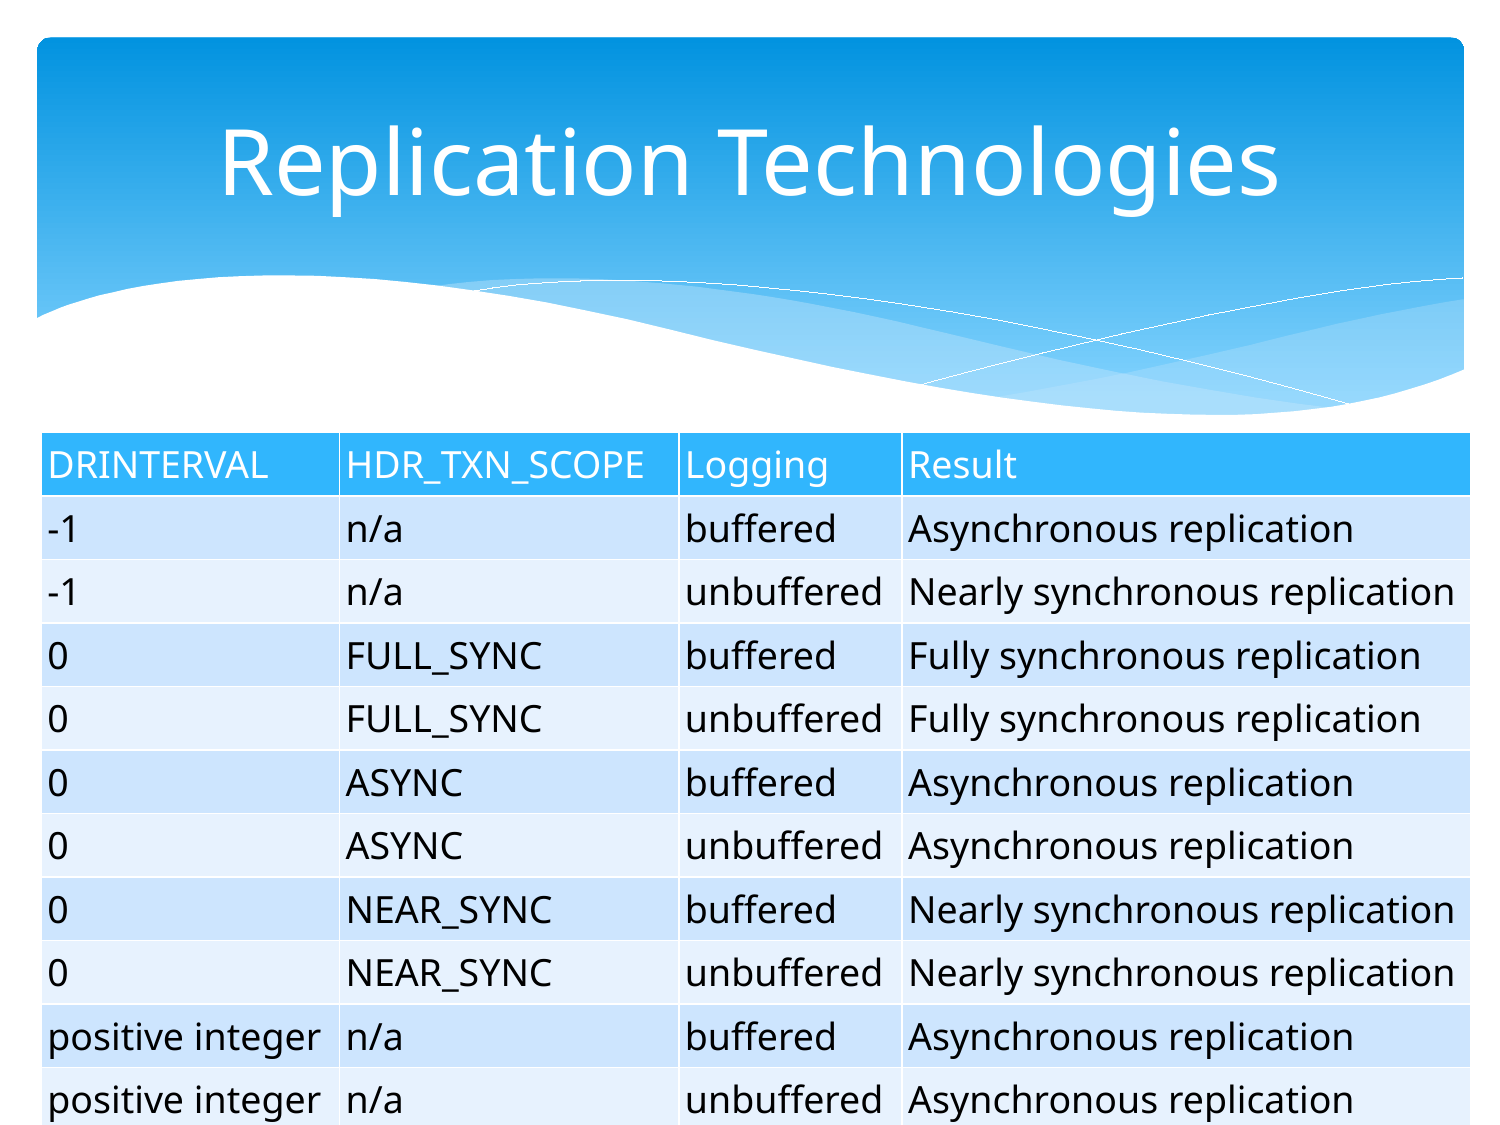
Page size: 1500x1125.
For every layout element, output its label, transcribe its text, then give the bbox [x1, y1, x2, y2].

table_cell 0 [42, 878, 339, 940]
table_cell ASYNC [340, 814, 678, 876]
table_cell NEAR_SYNC [340, 878, 678, 940]
table_header DRINTERVAL [42, 433, 339, 495]
table_header Logging [680, 433, 901, 495]
table_cell unbuffered [680, 687, 901, 749]
table_cell -1 [42, 560, 339, 622]
table_cell Asynchronous replication [903, 1005, 1470, 1067]
table_cell ASYNC [340, 751, 678, 813]
table_cell Asynchronous replication [903, 751, 1470, 813]
table_cell Asynchronous replication [903, 814, 1470, 876]
table_cell n/a [340, 1005, 678, 1067]
table_cell Nearly synchronous replication [903, 560, 1470, 622]
title Replication Technologies [75, 55, 1425, 261]
table_cell positive integer [42, 1005, 339, 1067]
table_cell FULL_SYNC [340, 687, 678, 749]
table_cell n/a [340, 497, 678, 559]
table_cell n/a [340, 560, 678, 622]
table_cell buffered [680, 878, 901, 940]
table_cell 0 [42, 687, 339, 749]
table_cell NEAR_SYNC [340, 941, 678, 1003]
table_cell Nearly synchronous replication [903, 878, 1470, 940]
table_cell -1 [42, 497, 339, 559]
table_cell 0 [42, 941, 339, 1003]
table_cell FULL_SYNC [340, 624, 678, 686]
table_cell positive integer [42, 1068, 339, 1125]
table_cell buffered [680, 1005, 901, 1067]
table_cell unbuffered [680, 814, 901, 876]
table_cell 0 [42, 751, 339, 813]
table_cell buffered [680, 497, 901, 559]
table_cell buffered [680, 751, 901, 813]
table_cell unbuffered [680, 941, 901, 1003]
table_cell Asynchronous replication [903, 1068, 1470, 1125]
table_cell unbuffered [680, 560, 901, 622]
table_cell Fully synchronous replication [903, 687, 1470, 749]
table_cell 0 [42, 624, 339, 686]
table_cell Nearly synchronous replication [903, 941, 1470, 1003]
table_header Result [903, 433, 1470, 495]
table_cell n/a [340, 1068, 678, 1125]
table_cell 0 [42, 814, 339, 876]
table_cell buffered [680, 624, 901, 686]
table_cell unbuffered [680, 1068, 901, 1125]
table_cell Asynchronous replication [903, 497, 1470, 559]
table_header HDR_TXN_SCOPE [340, 433, 678, 495]
table_cell Fully synchronous replication [903, 624, 1470, 686]
